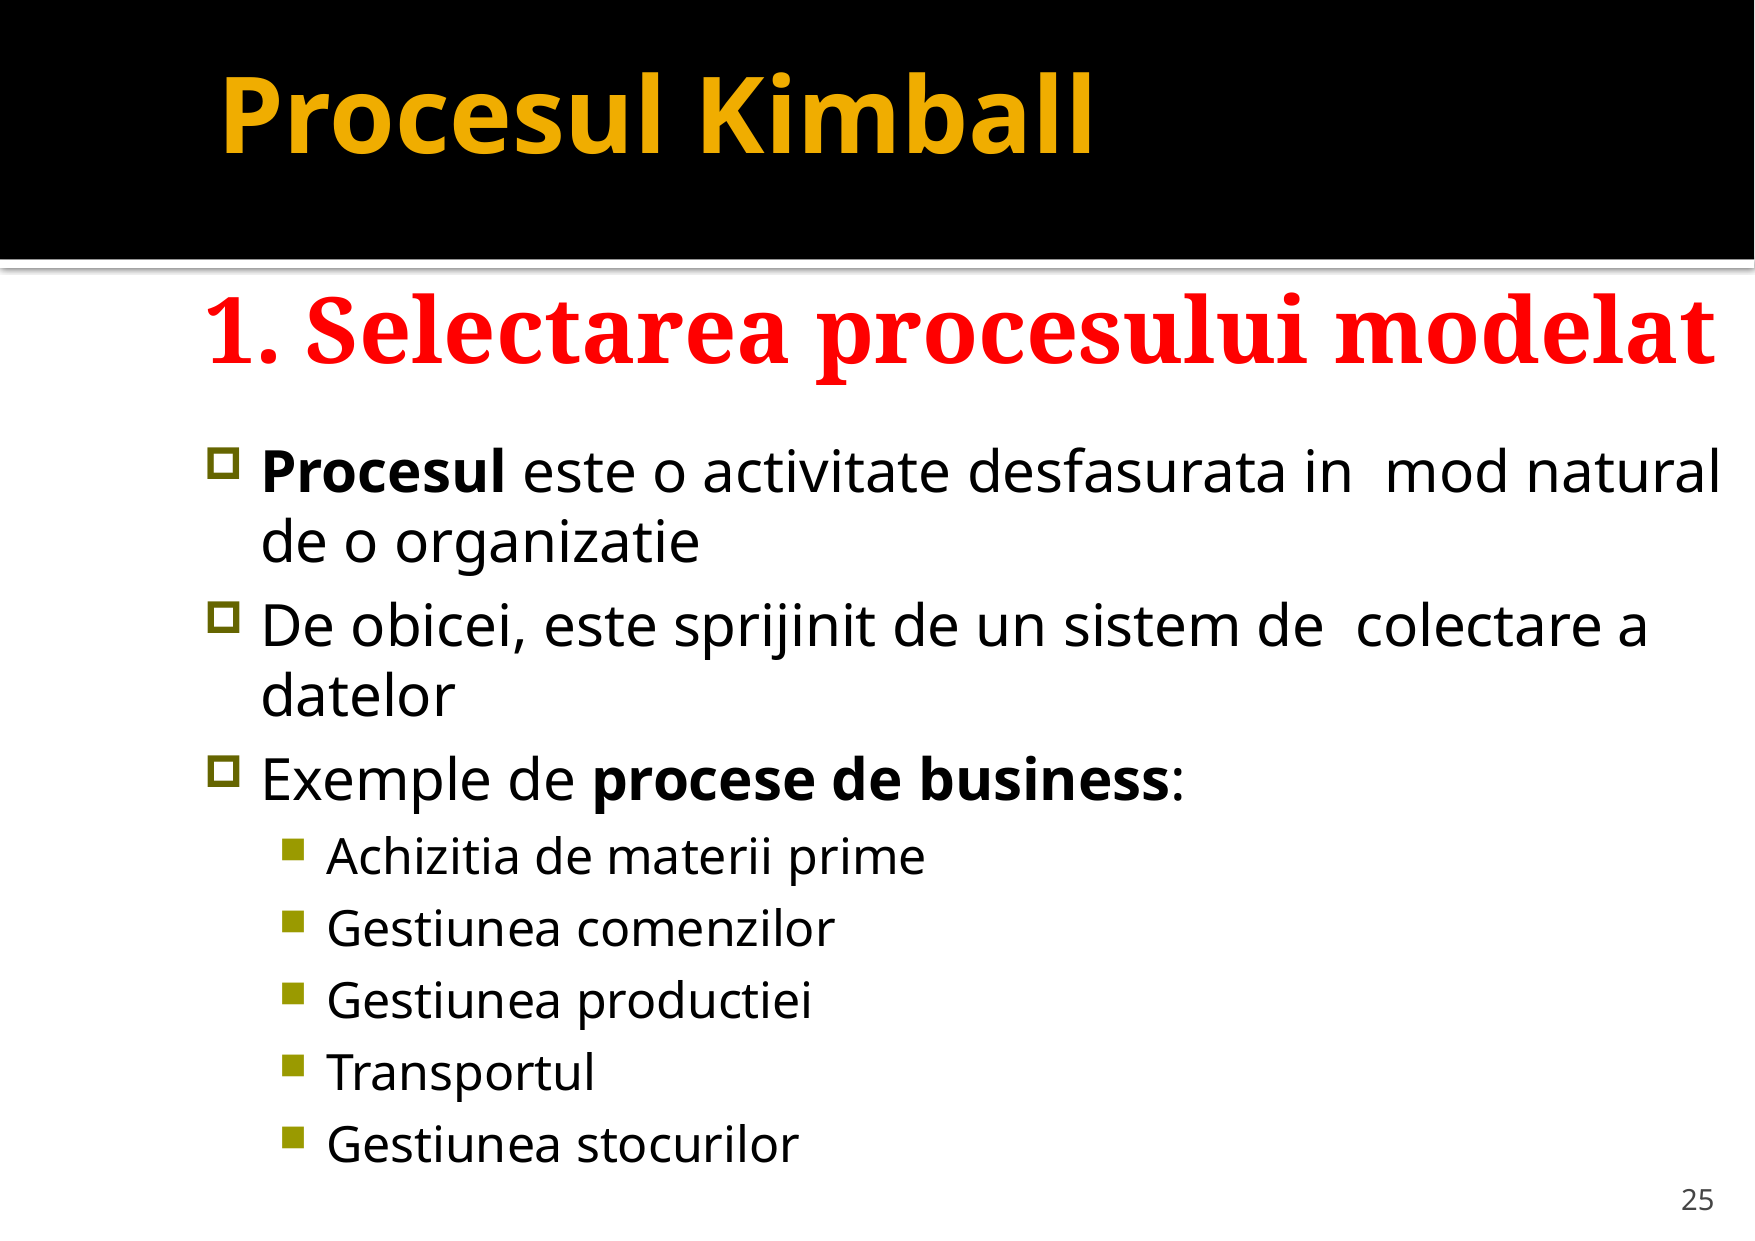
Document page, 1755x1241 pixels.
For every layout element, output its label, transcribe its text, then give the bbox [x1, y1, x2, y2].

slide_number 25 [1573, 1173, 1715, 1222]
text_box 1. Selectarea procesului modelat Procesul este o activitate desfasurata in mod natural de o organizatie De obicei, este sprijinit de un sistem de colectare a datelor Exemple de procese de business: Achizitia de materii prime Gestiunea comenzilor Gestiunea productiei Transportul Gestiunea stocurilor [202, 270, 1755, 1173]
title Procesul Kimball [215, 5, 1478, 215]
